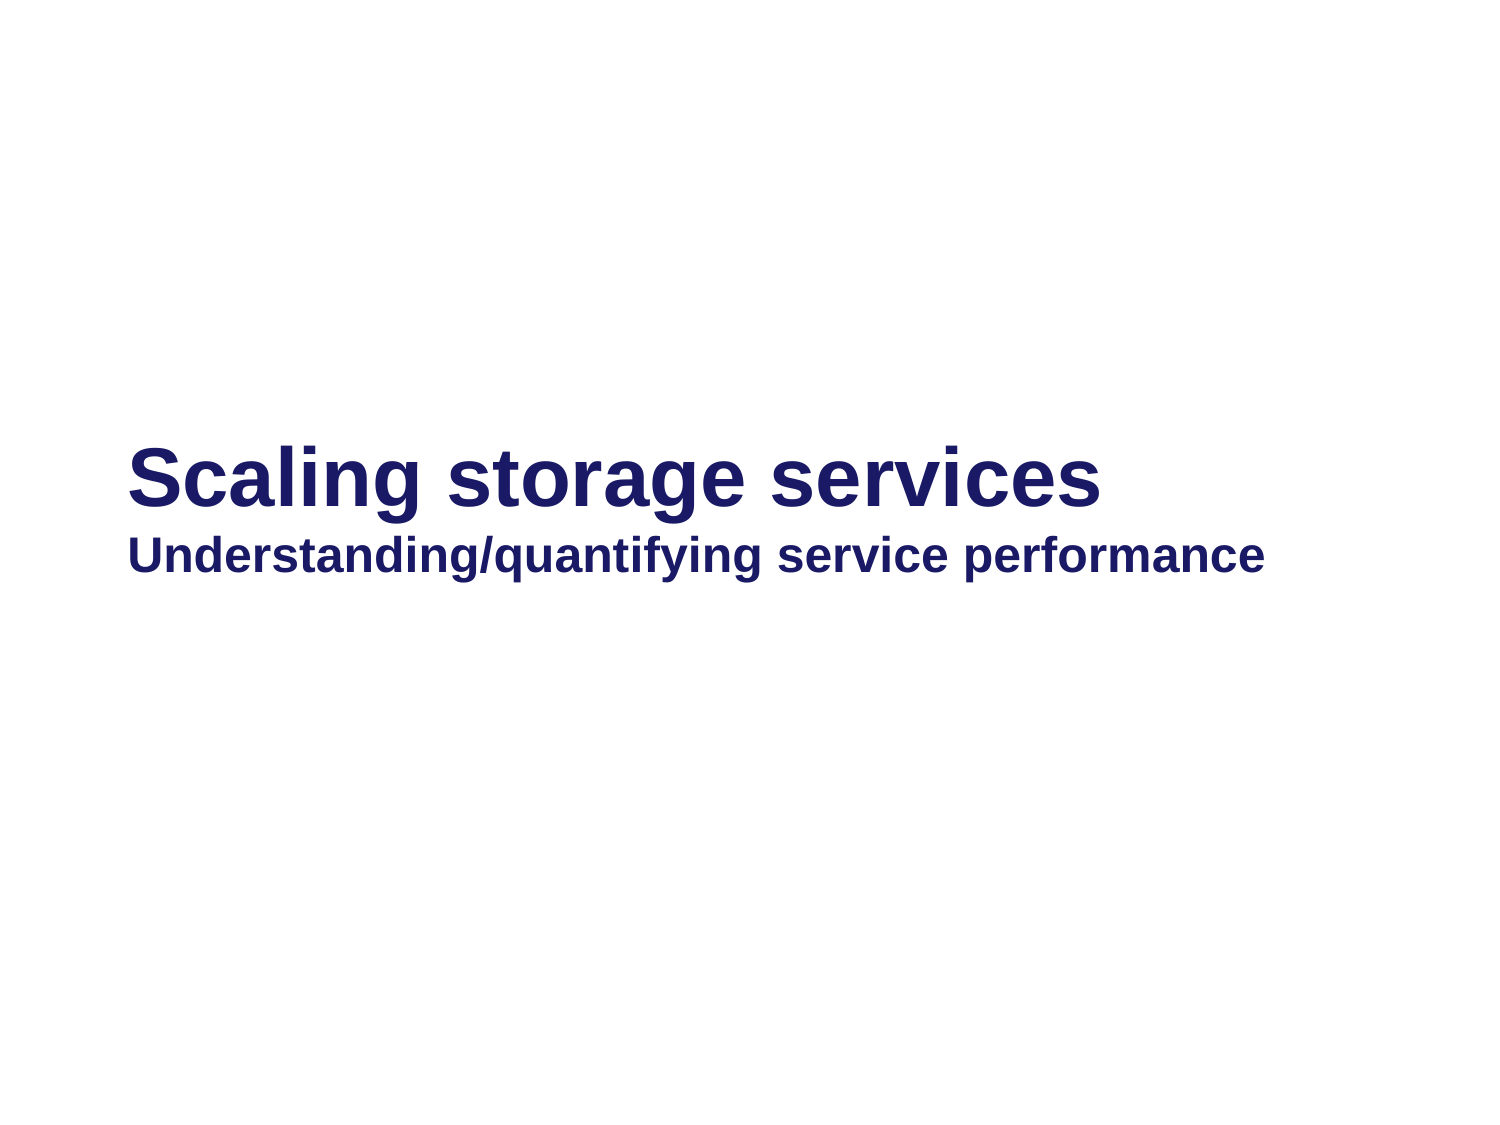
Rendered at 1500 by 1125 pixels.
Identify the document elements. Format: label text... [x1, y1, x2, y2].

title Scaling storage services Understanding/quantifying service performance [112, 349, 1388, 591]
